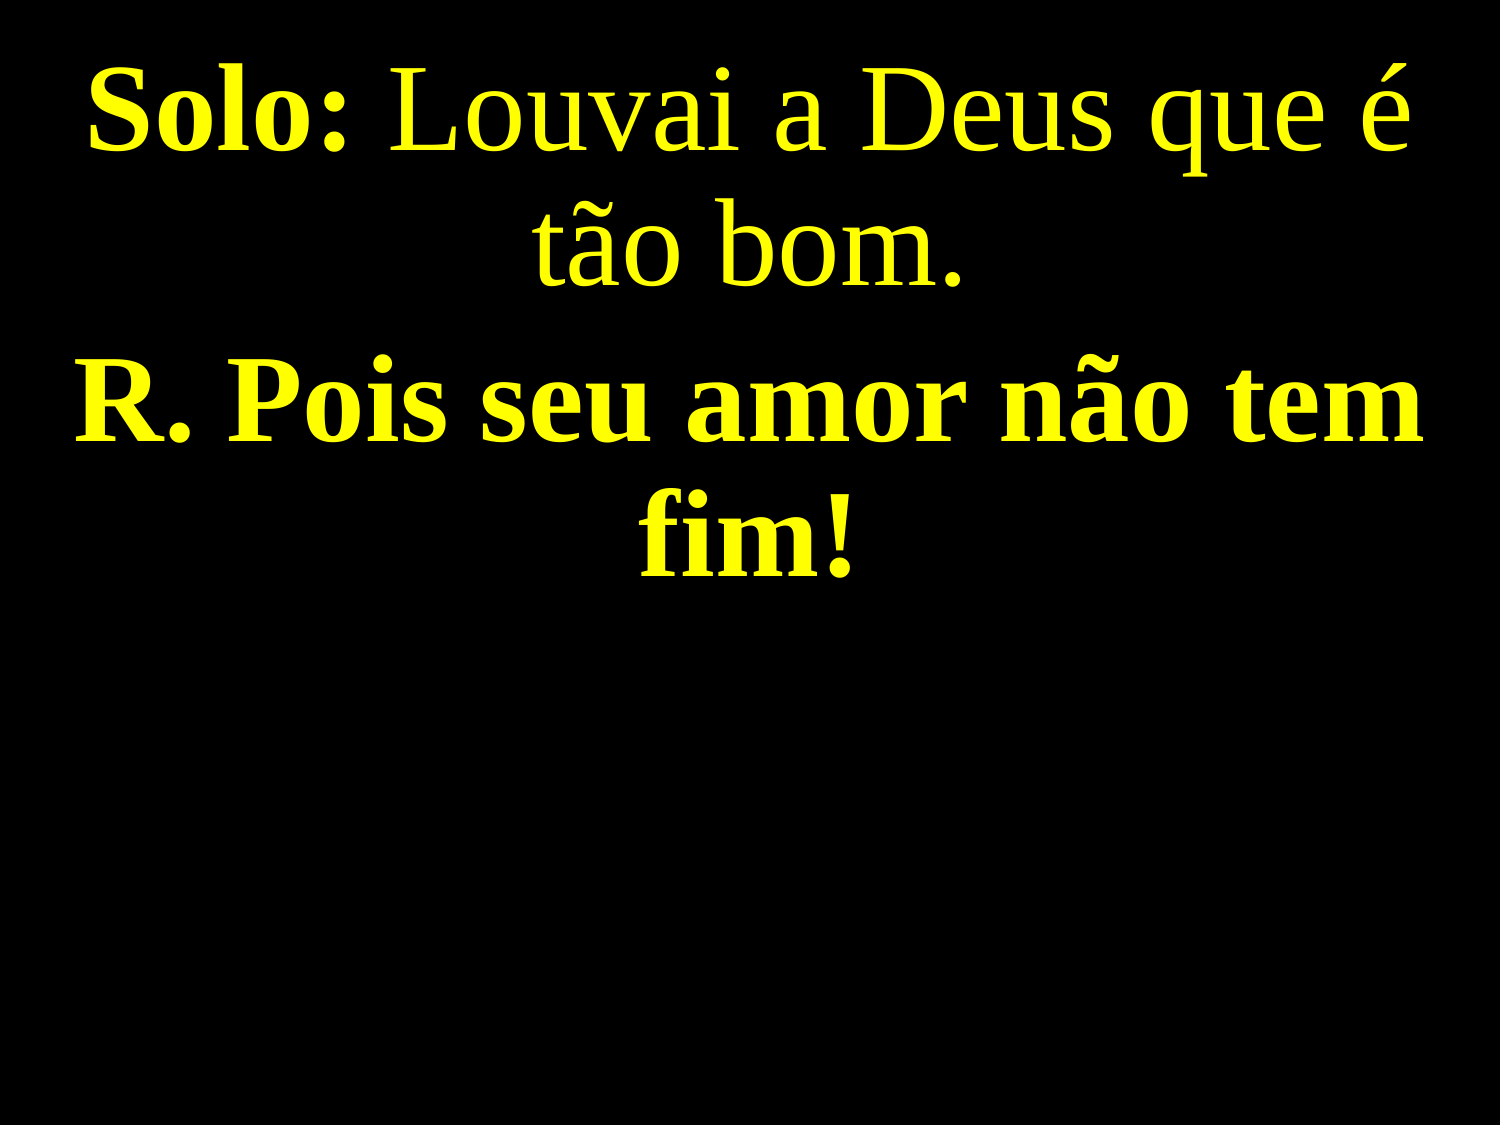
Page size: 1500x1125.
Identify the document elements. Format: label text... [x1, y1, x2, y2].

list Solo: Louvai a Deus que é tão bom. R. Pois seu amor não tem fim! [0, 35, 1500, 803]
